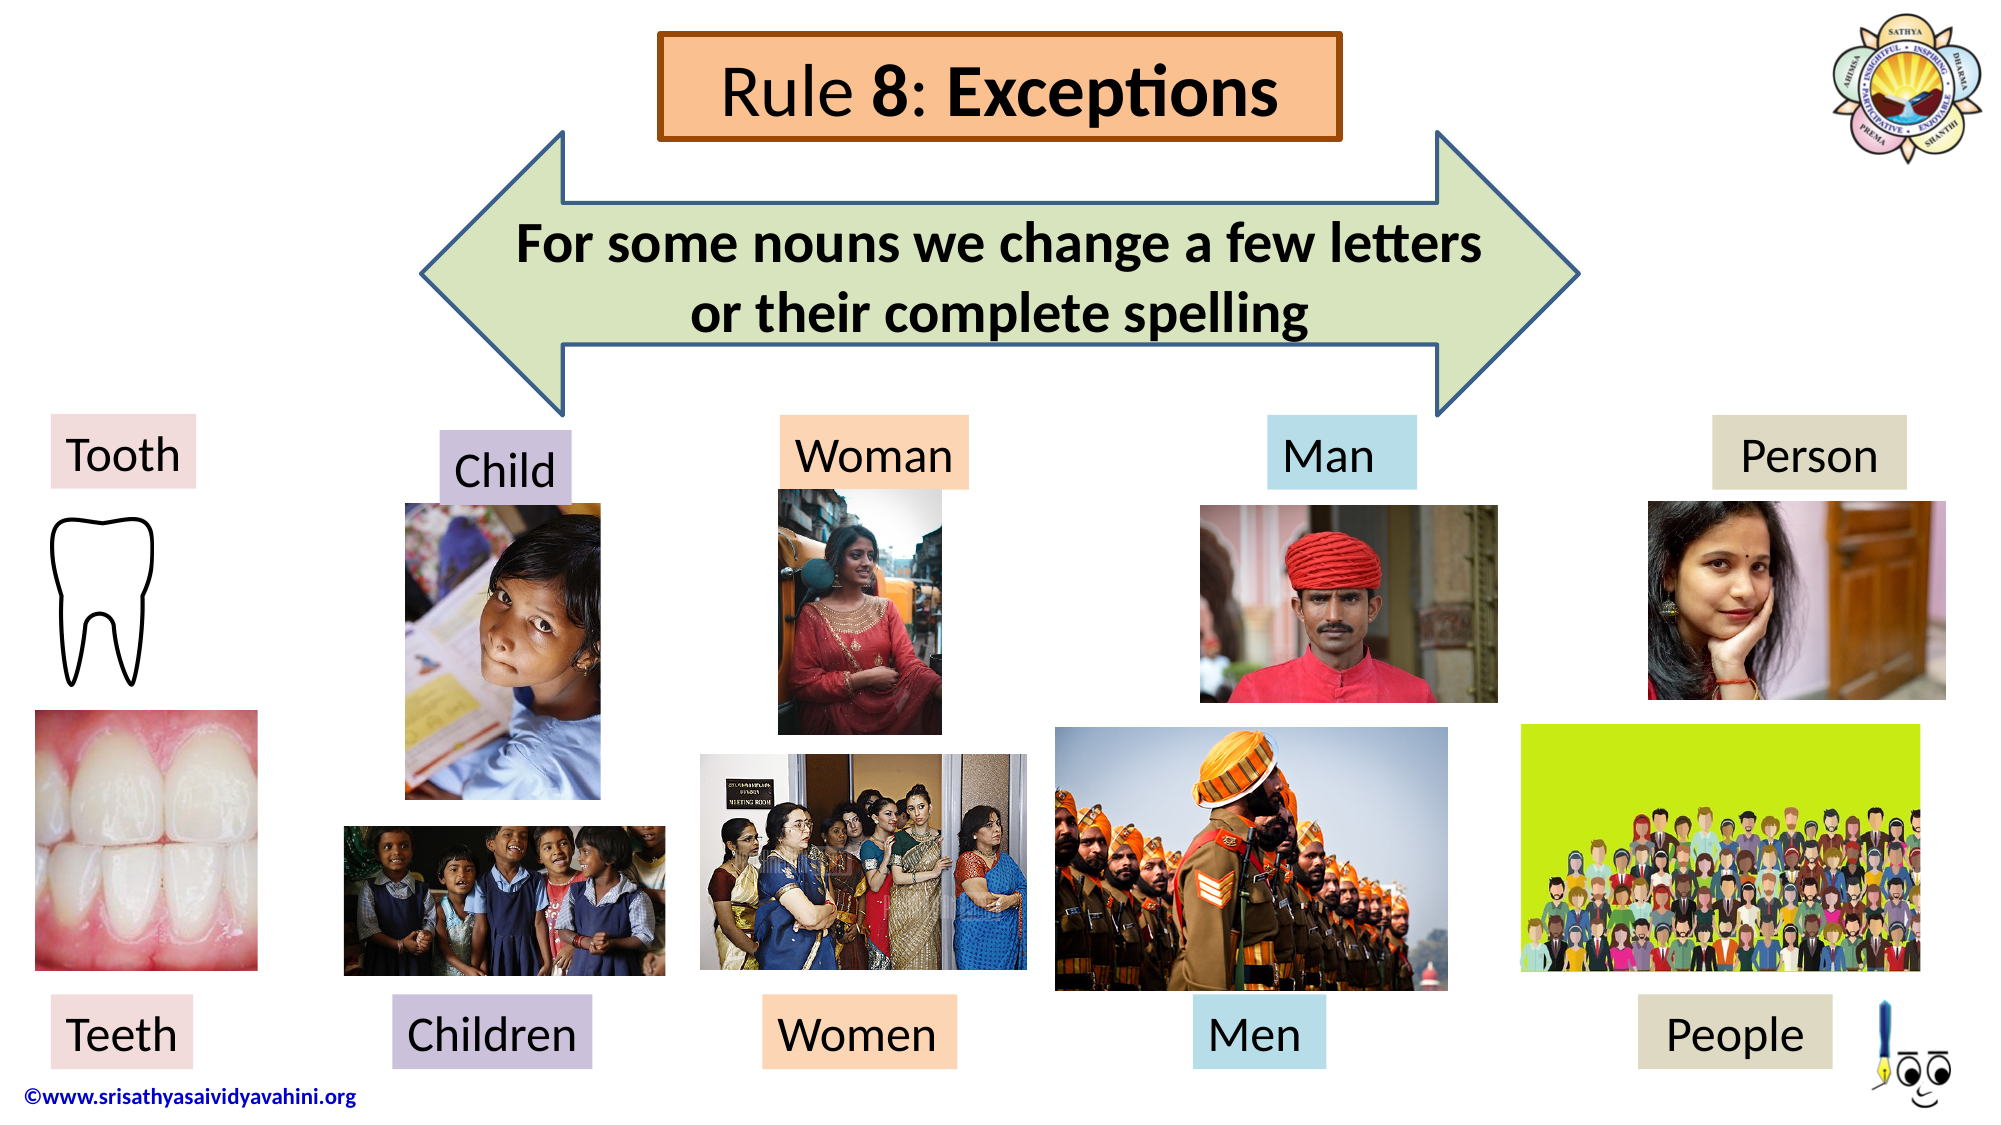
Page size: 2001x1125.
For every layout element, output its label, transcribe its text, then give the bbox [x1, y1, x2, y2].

text_box Women [762, 994, 958, 1070]
picture [34, 710, 258, 971]
text_box Tooth [50, 413, 197, 489]
text_box Person [1712, 414, 1907, 490]
picture [1648, 500, 1946, 700]
text_box For some nouns we change a few letters or their complete spelling [418, 130, 1581, 418]
picture [1519, 724, 1966, 1122]
text_box Woman [779, 414, 969, 490]
title Rule 8: Exceptions [660, 33, 1340, 140]
text_box Children [392, 994, 593, 1070]
picture [49, 517, 155, 687]
picture [1827, 10, 1986, 165]
picture [778, 489, 942, 736]
text_box Men [1192, 999, 1327, 1070]
picture [1054, 727, 1449, 991]
picture [699, 754, 1027, 970]
text_box Man [1267, 414, 1418, 490]
picture [1200, 505, 1498, 703]
text_box Child [439, 430, 572, 502]
text_box People [1638, 994, 1833, 1070]
picture [343, 826, 666, 976]
picture [404, 503, 601, 800]
text_box Teeth [50, 994, 194, 1070]
